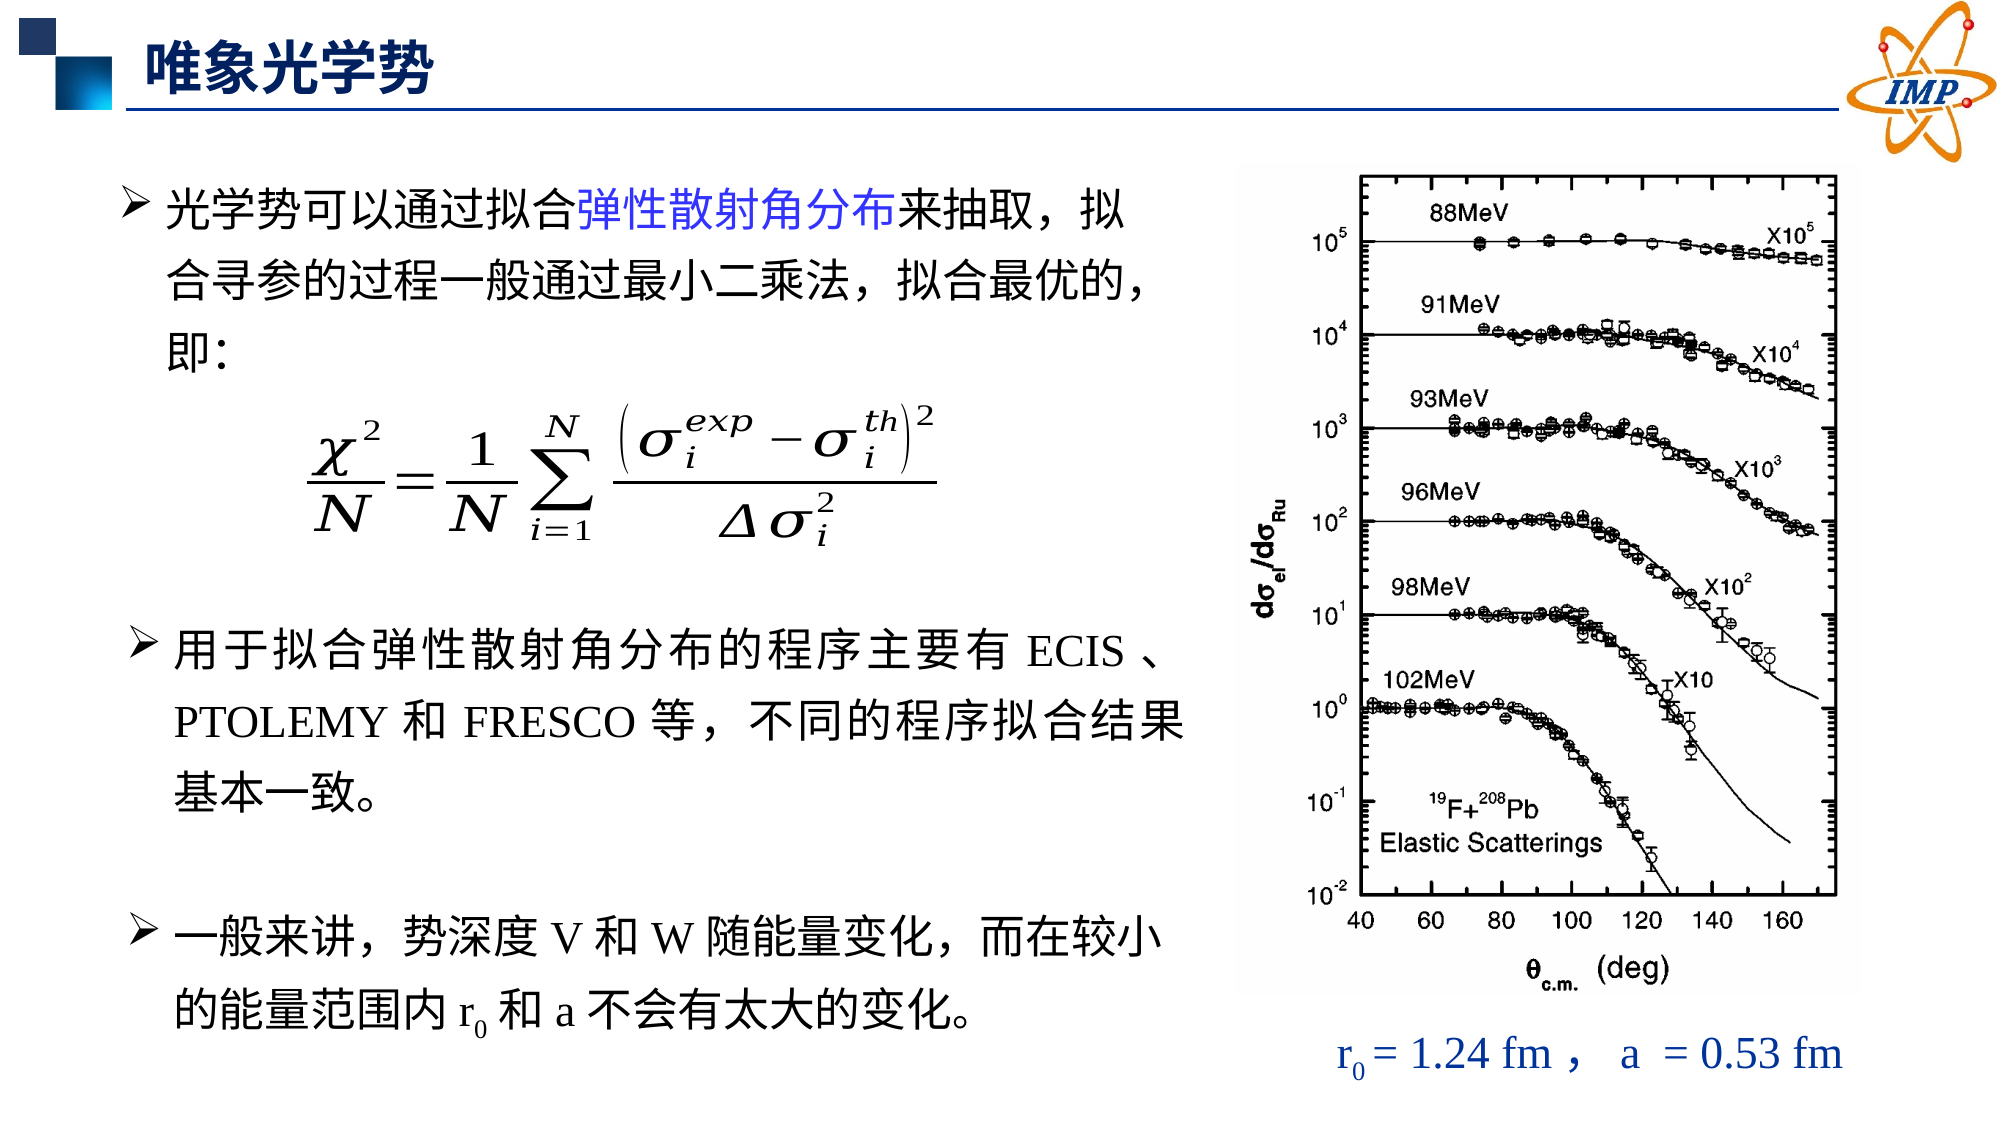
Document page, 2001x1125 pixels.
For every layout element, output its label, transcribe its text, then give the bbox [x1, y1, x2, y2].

picture [1234, 0, 1997, 995]
text_box 一般来讲，势深度V和W随能量变化，而在较小的能量范围内r0和a不会有太大的变化。 [111, 883, 1211, 1051]
text_box 光学势可以通过拟合弹性散射角分布来抽取，拟合寻参的过程一般通过最小二乘法，拟合最优的，即： [103, 156, 1163, 386]
picture [102, 104, 112, 110]
text_box 唯象光学势 [129, 23, 1845, 109]
text_box r0 = 1.24 fm，a = 0.53 fm [1320, 1015, 1871, 1094]
text_box 用于拟合弹性散射角分布的程序主要有ECIS、 PTOLEMY和FRESCO等，不同的程序拟合结果基本一致。 [111, 596, 1201, 826]
text_box [19, 18, 56, 55]
picture [55, 56, 112, 110]
